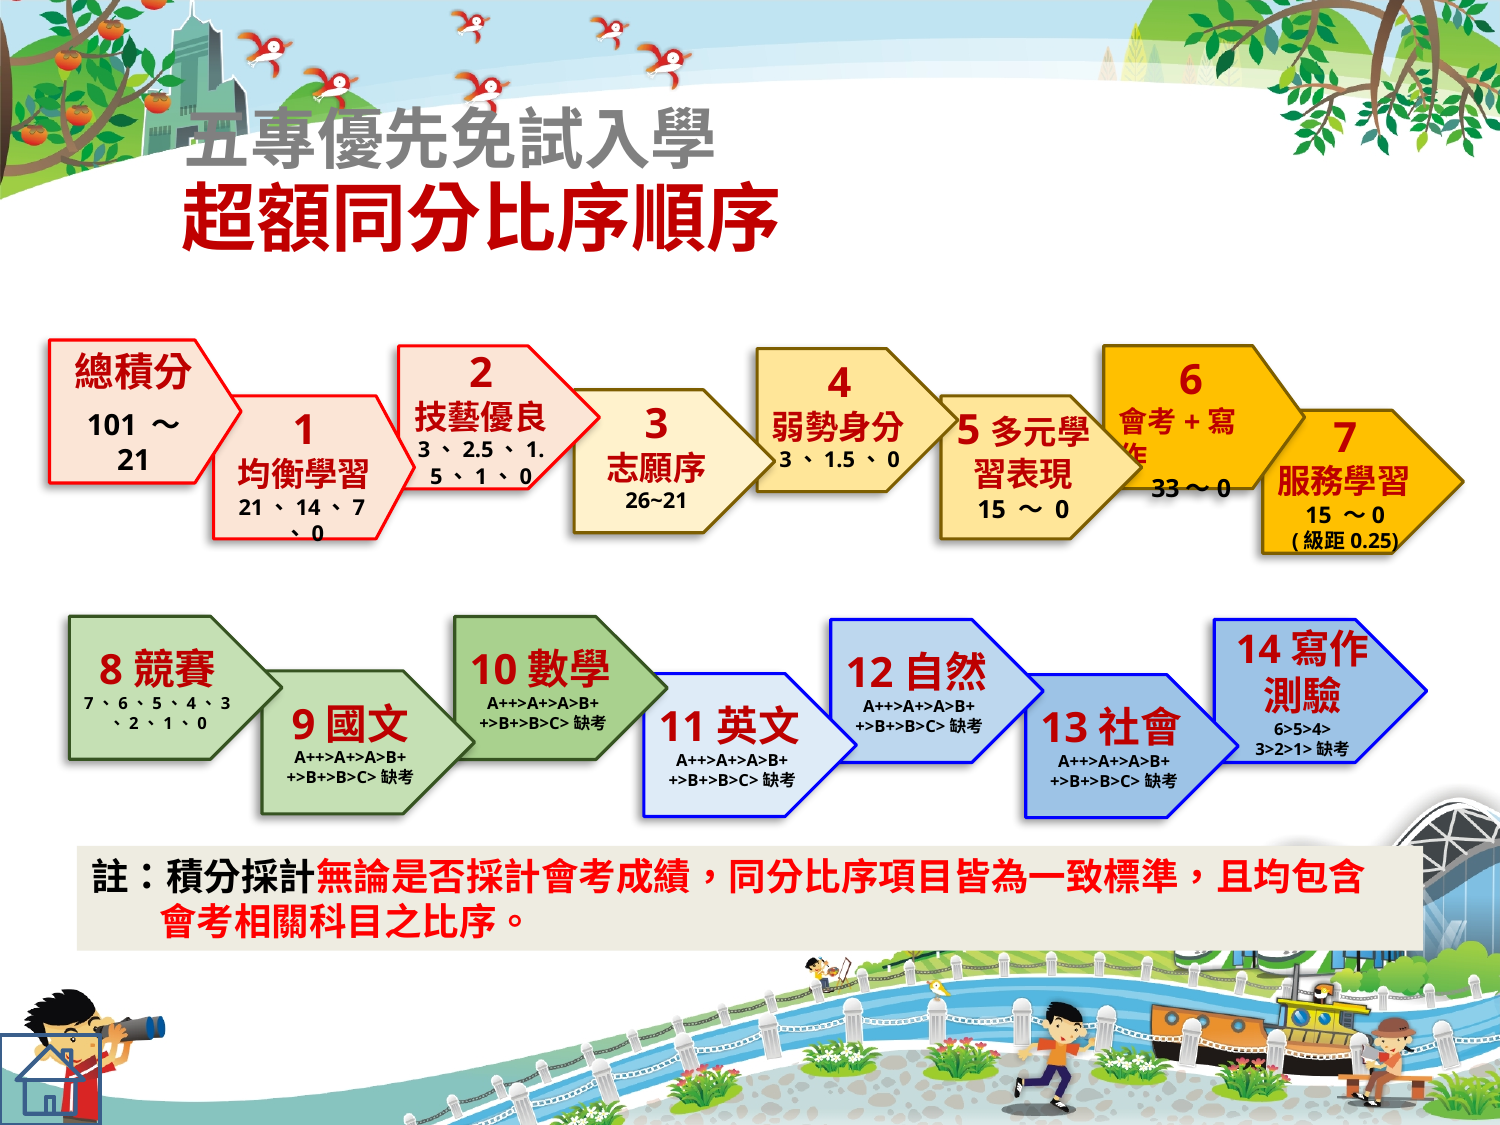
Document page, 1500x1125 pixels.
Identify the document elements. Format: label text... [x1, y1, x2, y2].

text_box 9國文 A++>A+>A>B++>B+>B>C>缺考 [262, 670, 475, 814]
text_box 11英文A++>A+>A>B++>B+>B>C>缺考 [643, 673, 857, 817]
text_box 4 弱勢身分3、1.5、0 [757, 348, 958, 492]
text_box 1 均衡學習 21、14、7、0 [213, 395, 415, 539]
text_box 10數學A++>A+>A>B++>B+>B>C>缺考 [454, 616, 668, 760]
picture [0, 0, 1500, 1125]
text_box 總積分 101 ～ 21 [49, 339, 242, 483]
text_box [0, 1033, 102, 1125]
text_box 6 會考+寫作 33～0 [1103, 345, 1305, 489]
text_box 13社會A++>A+>A>B++>B+>B>C>缺考 [1025, 674, 1239, 818]
text_box 12自然A++>A+>A>B++>B+>B>C>缺考 [830, 619, 1044, 763]
title 五專優先免試入學 [168, 67, 1285, 207]
text_box 3 志願序 26~21 [574, 389, 775, 533]
text_box 14寫作測驗 6>5>4> 3>2>1>缺考 [1214, 619, 1427, 763]
text_box 超額同分比序順序 [166, 145, 1263, 286]
text_box 7 服務學習15 ～0 (級距0.25) [1262, 410, 1464, 554]
text_box 5多元學習表現 15 ～ 0 [940, 395, 1142, 539]
text_box 註：積分採計無論是否採計會考成績，同分比序項目皆為一致標準，且均包含 會考相關科目之比序。 [76, 845, 1424, 951]
text_box 8競賽 7、6、5、4、3、2、1、0 [69, 616, 282, 760]
text_box 2 技藝優良 3、2.5、1.5、1、0 [398, 345, 600, 489]
